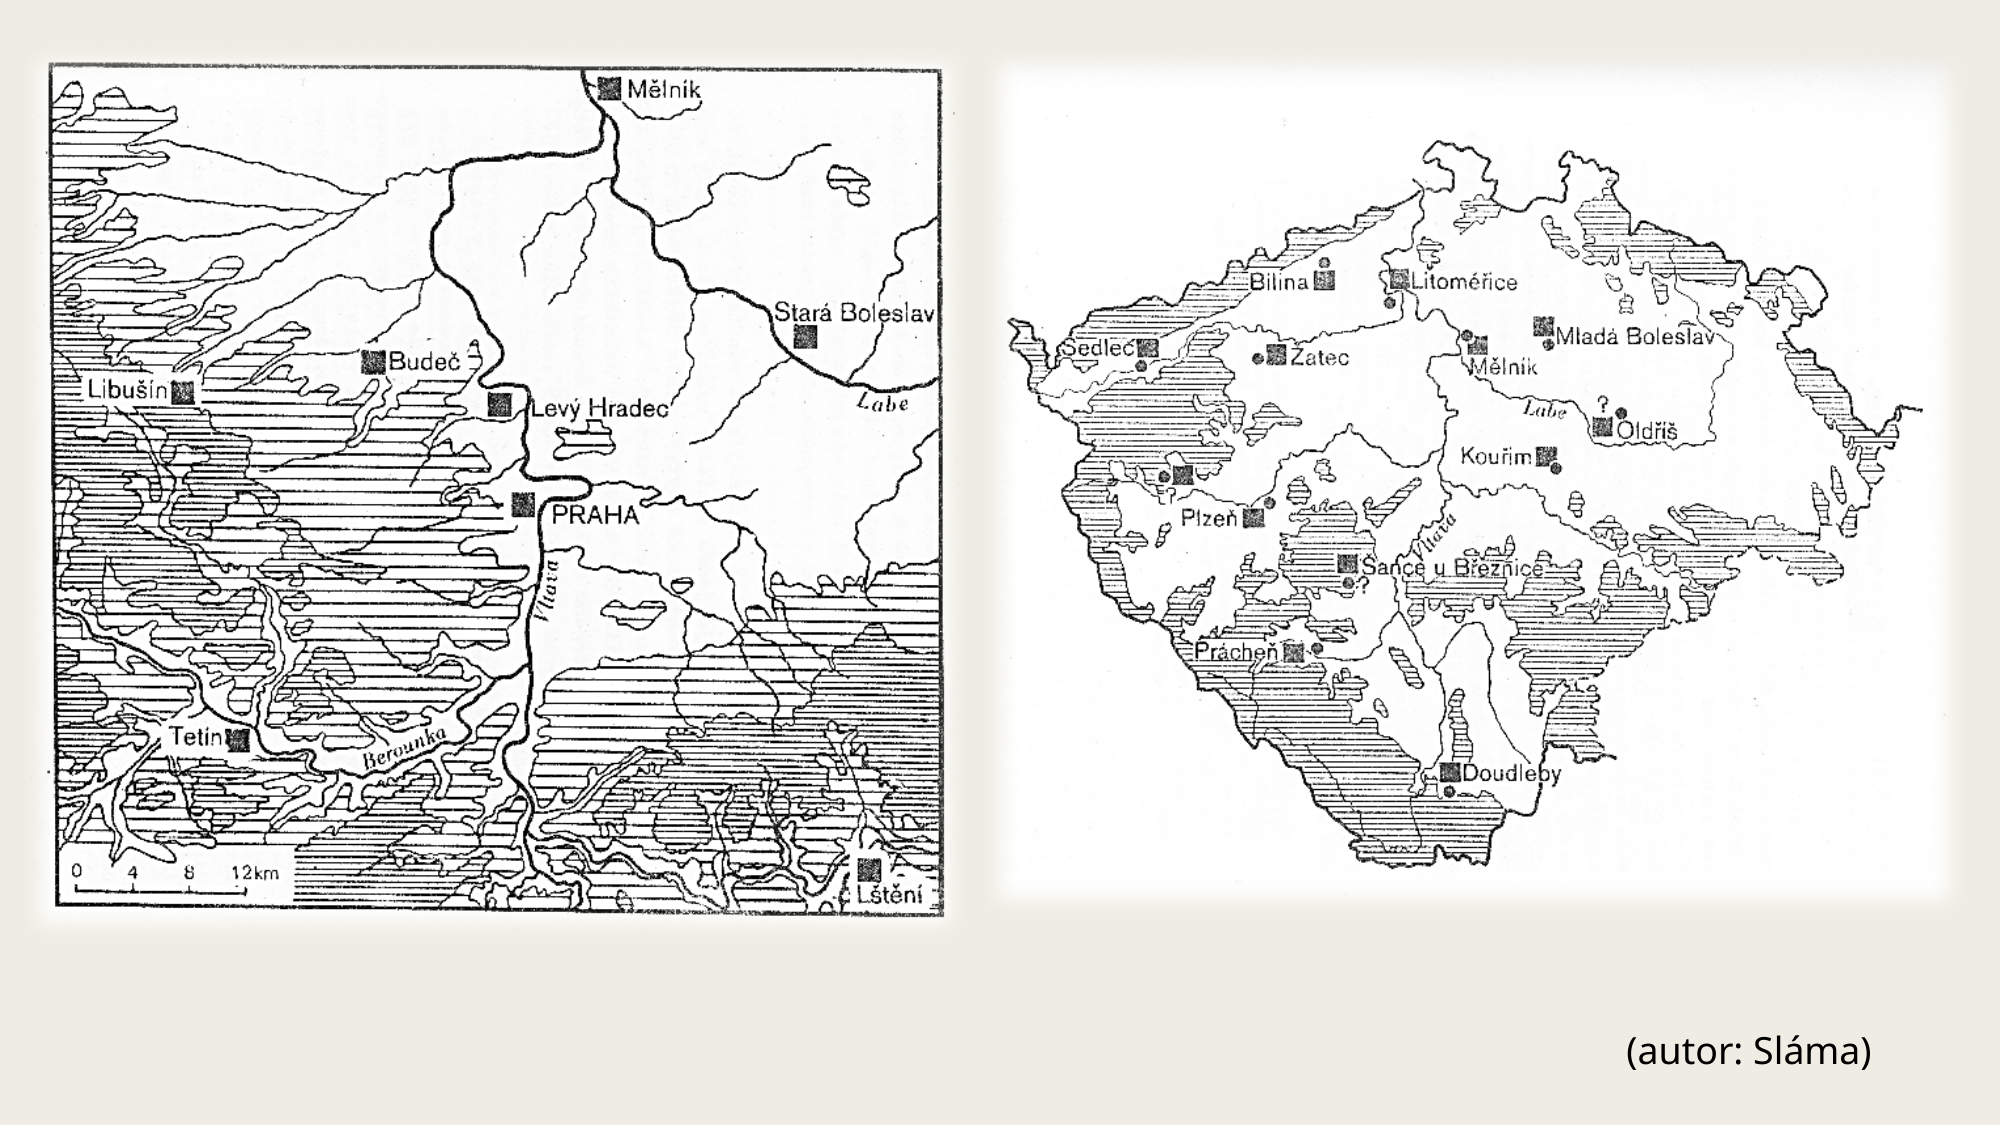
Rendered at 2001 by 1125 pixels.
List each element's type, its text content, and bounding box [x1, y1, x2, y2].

picture [20, 43, 969, 942]
text_box (autor: Sláma) [1611, 1019, 1887, 1080]
picture [979, 43, 1969, 918]
